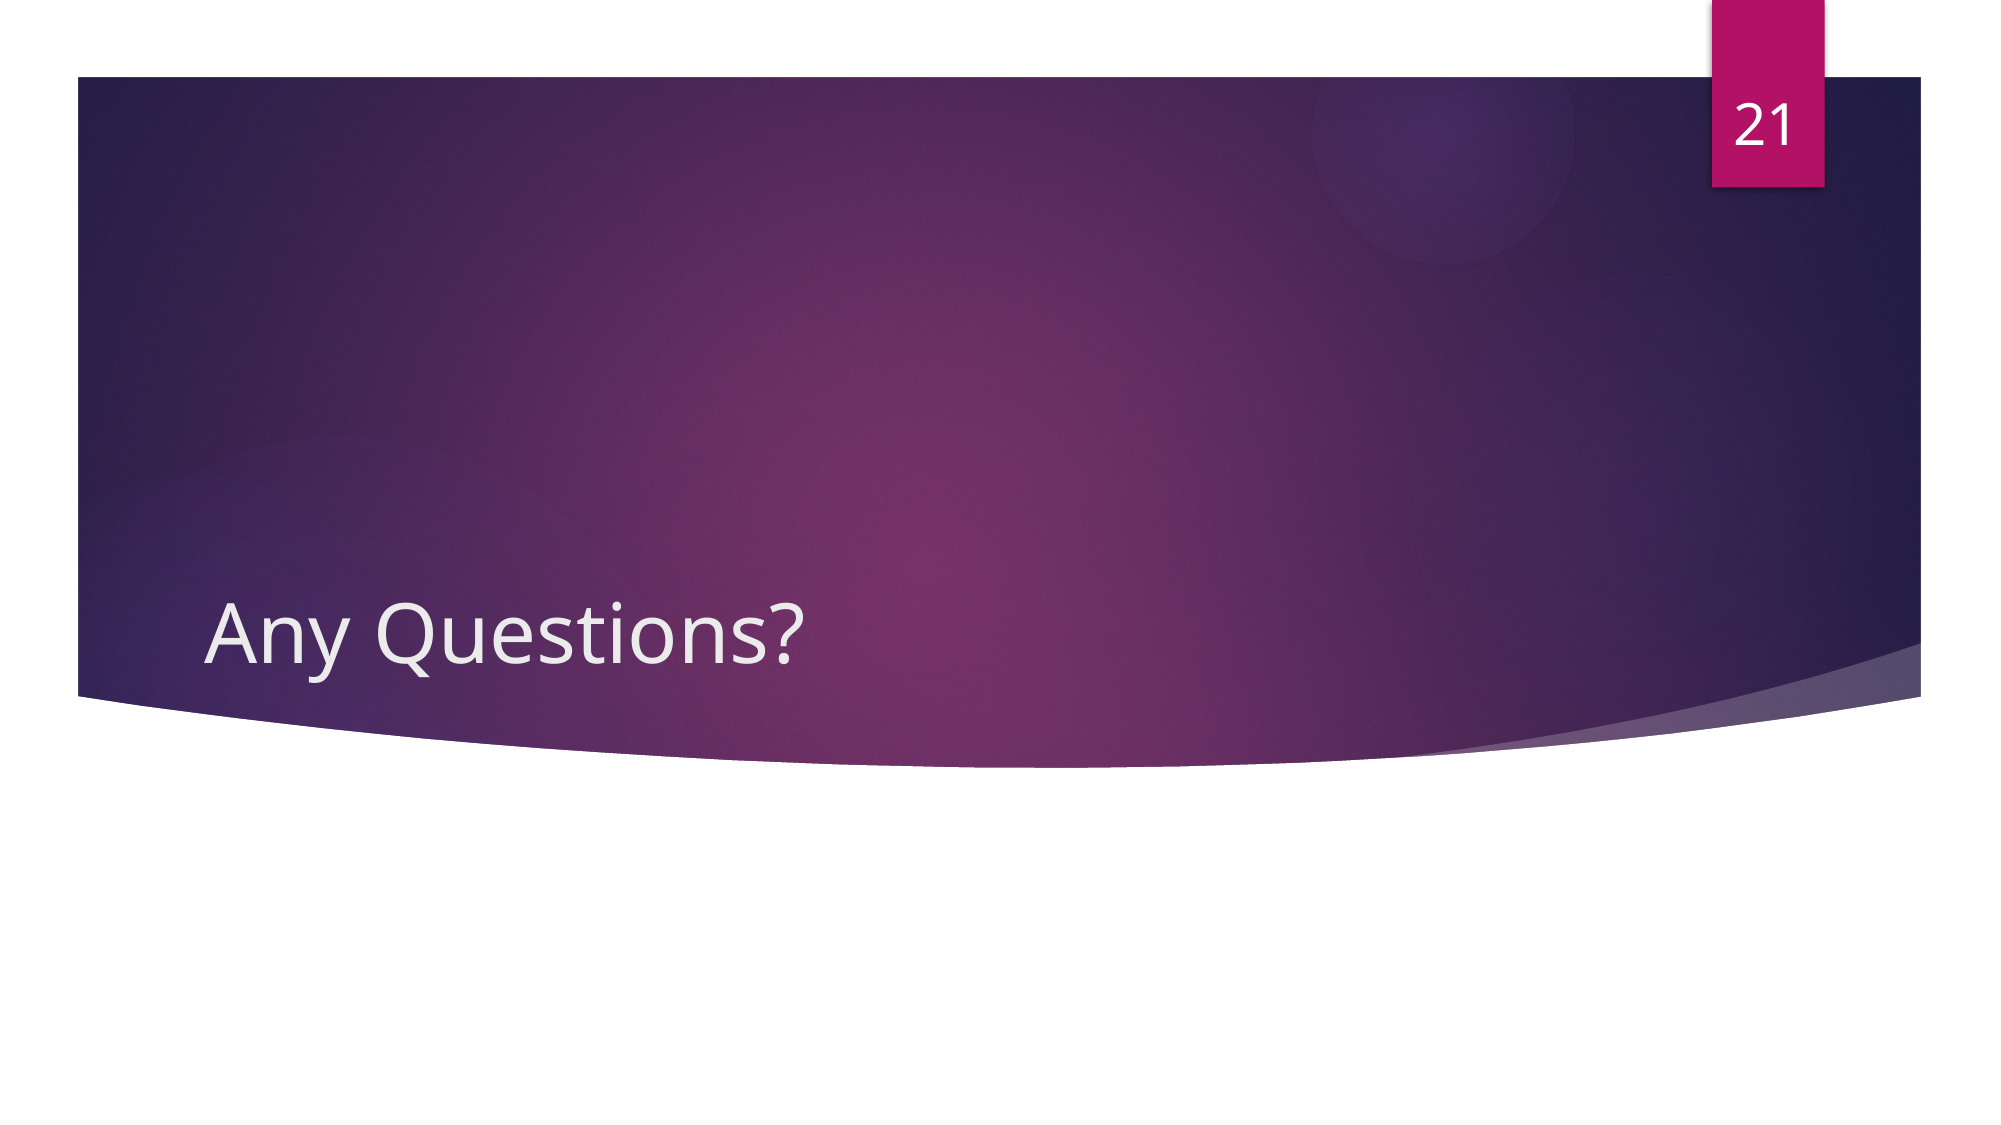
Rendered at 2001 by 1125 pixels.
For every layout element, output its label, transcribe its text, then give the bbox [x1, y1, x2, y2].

title Any Questions? [189, 388, 1638, 688]
slide_number 21 [1698, 48, 1836, 175]
